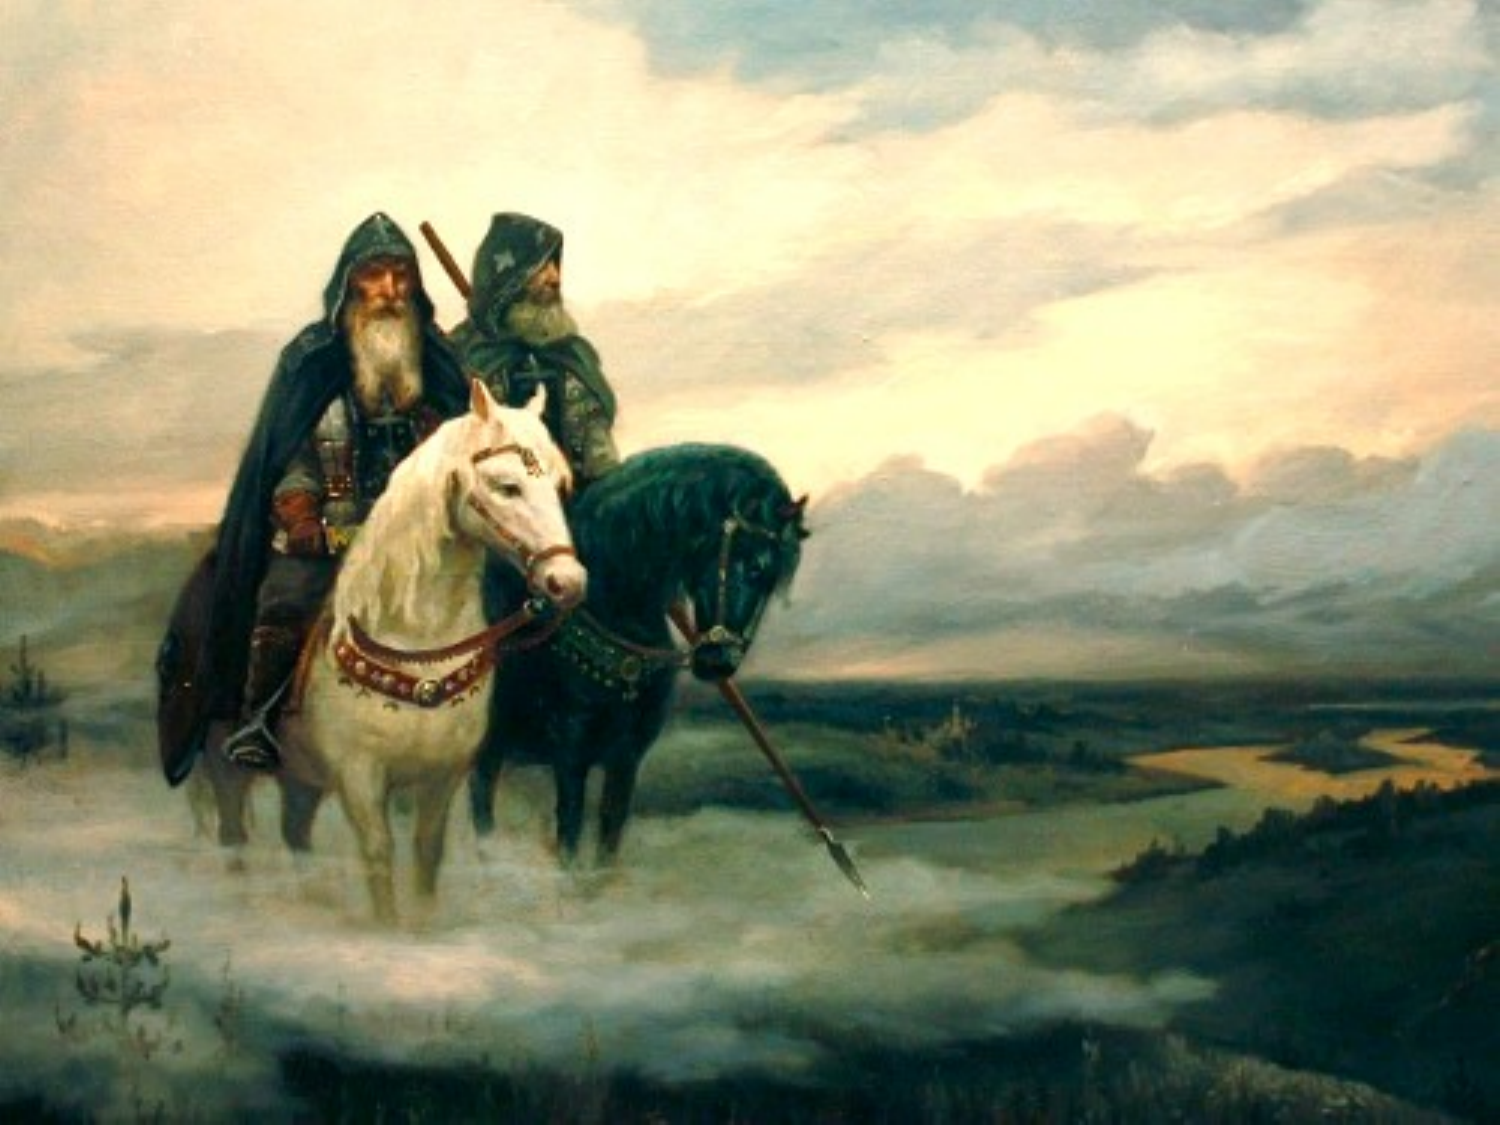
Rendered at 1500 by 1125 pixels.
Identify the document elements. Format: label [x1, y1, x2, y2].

list [0, 0, 1500, 1125]
